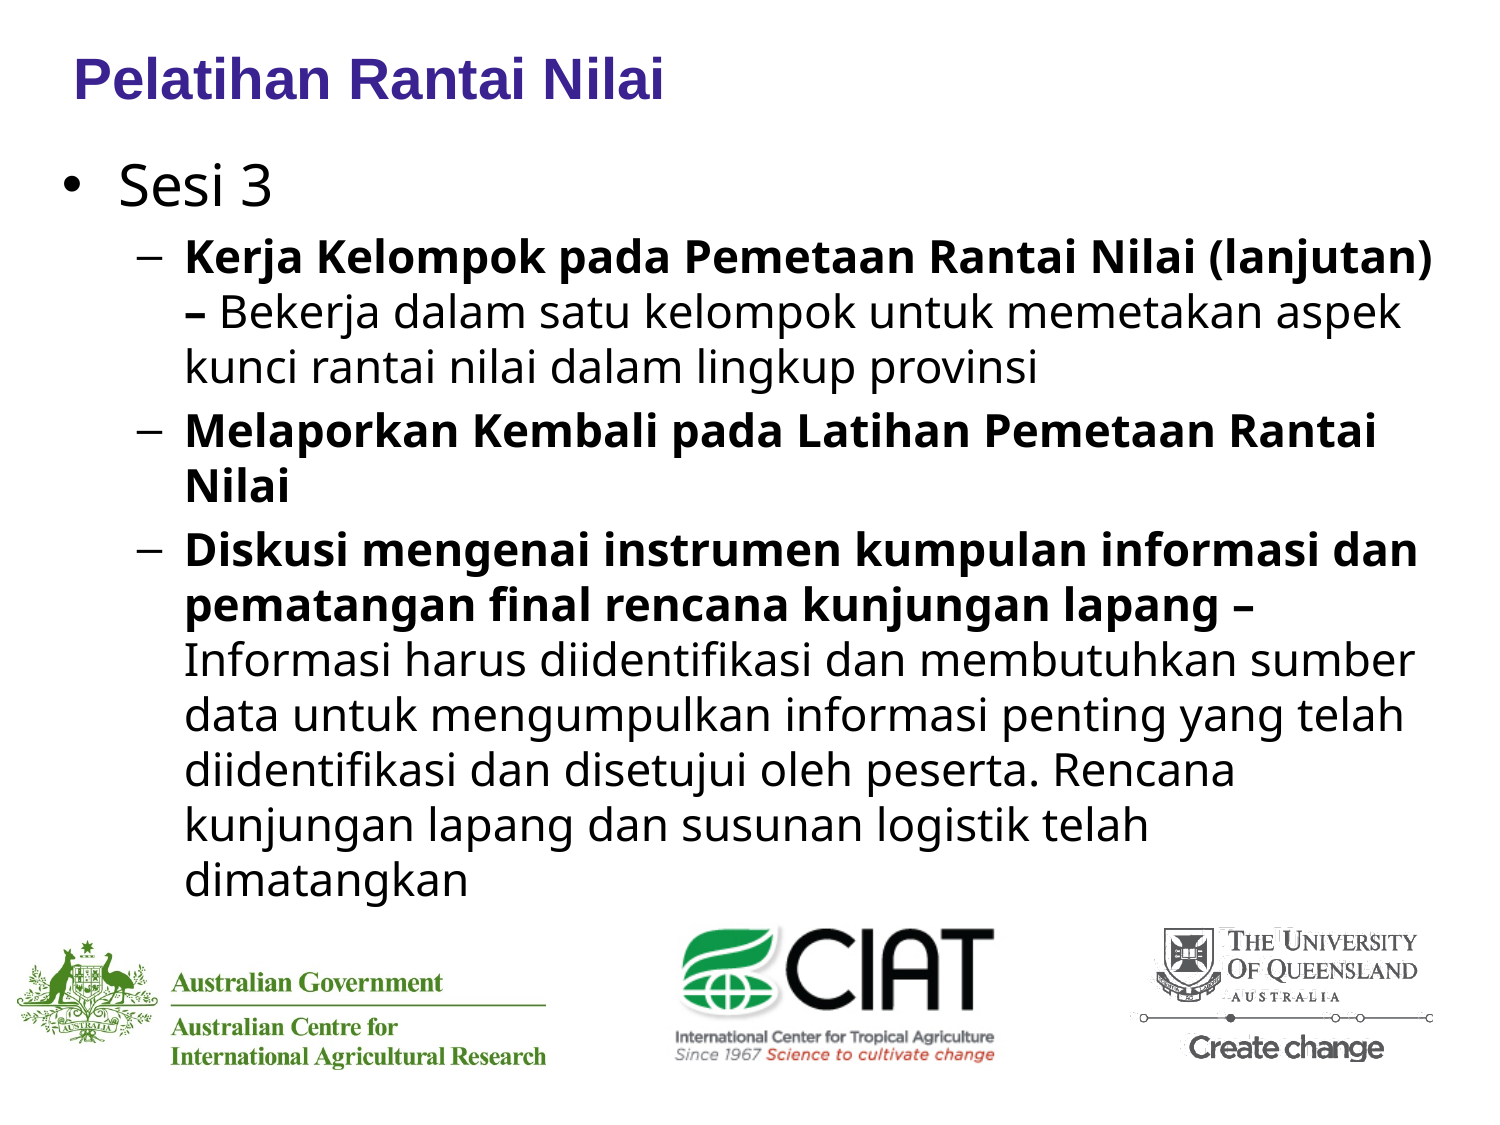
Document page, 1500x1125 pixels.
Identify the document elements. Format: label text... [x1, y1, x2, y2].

list Sesi 3 Kerja Kelompok pada Pemetaan Rantai Nilai (lanjutan) – Bekerja dalam satu kelompok untuk memetakan aspek kunci rantai nilai dalam lingkup provinsi Melaporkan Kembali pada Latihan Pemetaan Rantai Nilai Diskusi mengenai instrumen kumpulan informasi dan pematangan final rencana kunjungan lapang – Informasi harus diidentifikasi dan membutuhkan sumber data untuk mengumpulkan informasi penting yang telah diidentifikasi dan disetujui oleh peserta. Rencana kunjungan lapang dan susunan logistik telah dimatangkan [46, 140, 1453, 914]
title Pelatihan Rantai Nilai [58, 23, 1409, 130]
picture [655, 914, 1014, 1083]
picture [17, 940, 546, 1070]
picture [1128, 924, 1434, 1062]
